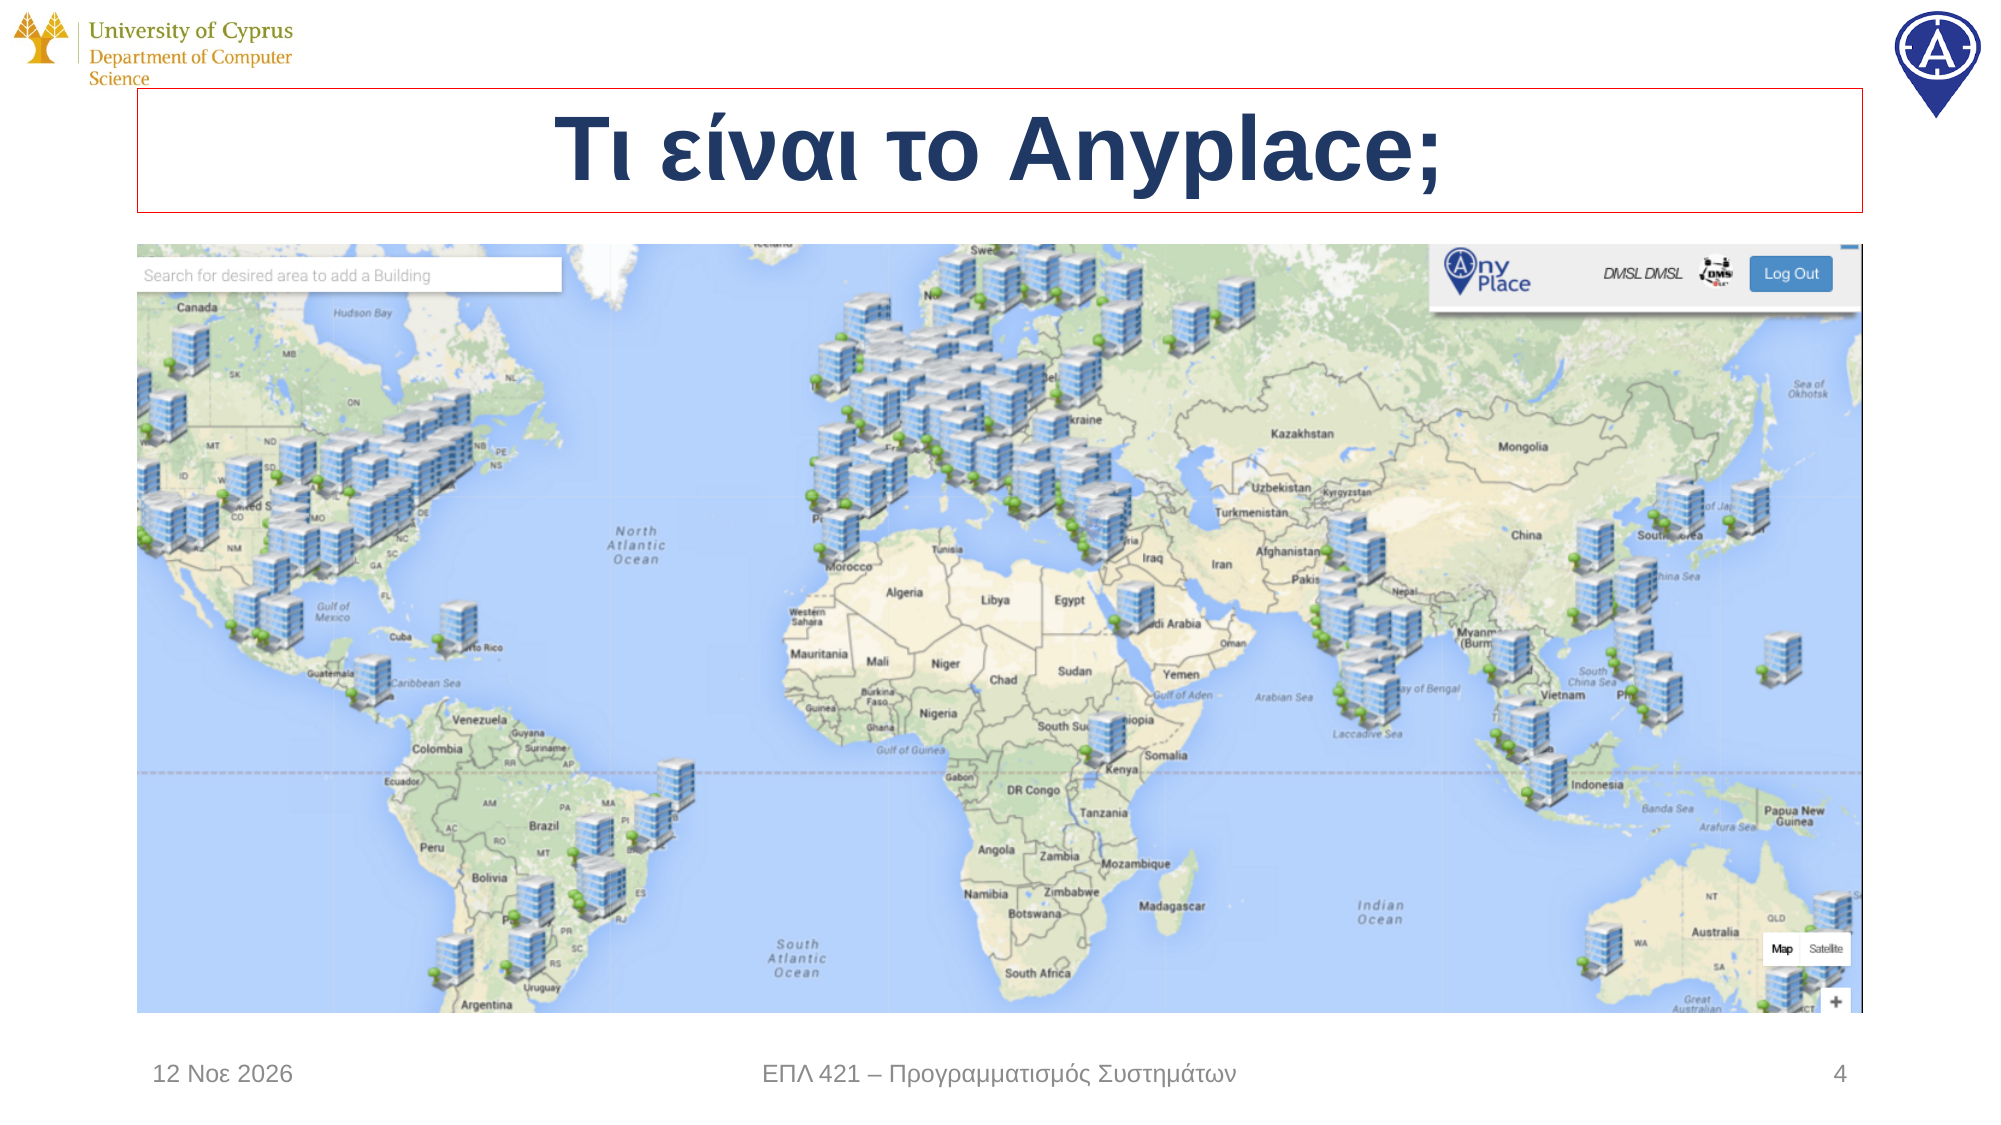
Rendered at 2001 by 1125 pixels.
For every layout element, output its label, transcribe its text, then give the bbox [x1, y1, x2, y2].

picture [1890, 8, 1985, 120]
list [137, 244, 1863, 1013]
footer ΕΠΛ 421 – Προγραμματισμός Συστημάτων [662, 1042, 1338, 1103]
slide_number 4 [1412, 1042, 1863, 1103]
slide_number 29-Νοε-19 [137, 1042, 588, 1103]
picture [0, 0, 311, 111]
title Τι είναι το Anyplace; [137, 88, 1863, 213]
